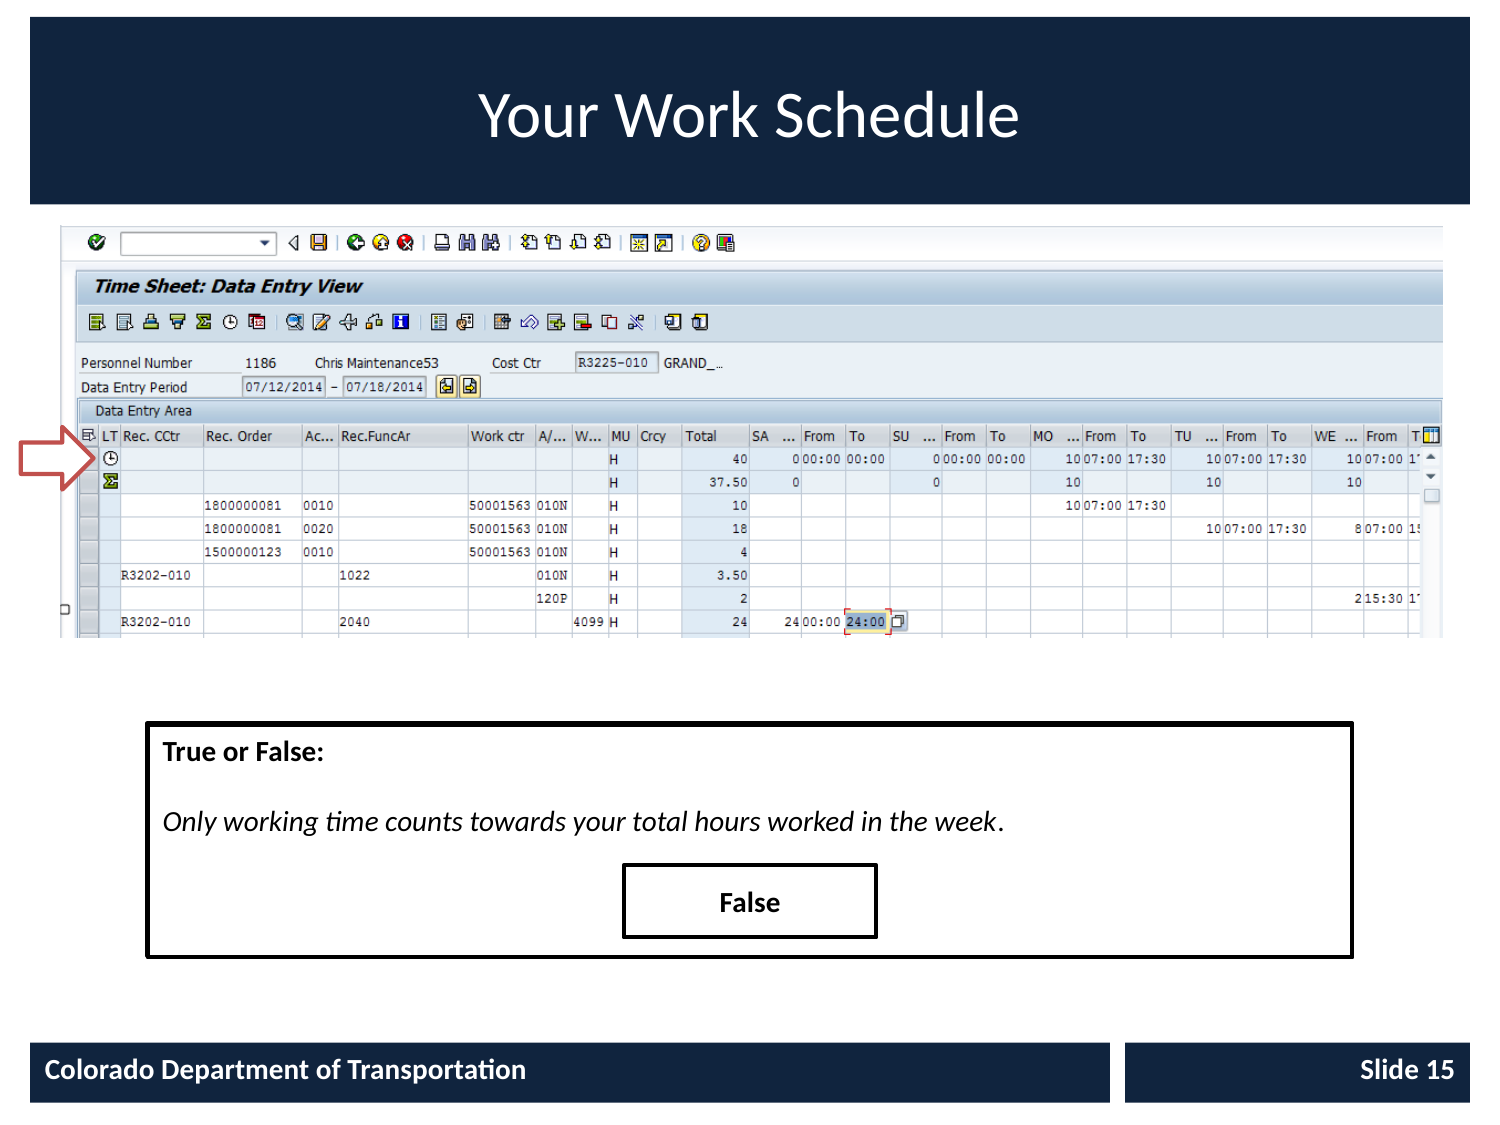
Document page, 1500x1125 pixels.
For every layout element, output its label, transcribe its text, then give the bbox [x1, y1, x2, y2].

title Your Work Schedule [29, 16, 1471, 205]
text_box True or False: Only working time counts towards your total hours worked in the week. [146, 722, 1354, 959]
text_box [18, 440, 51, 477]
picture [56, 224, 1444, 639]
slide_number Slide 15 [1125, 1042, 1470, 1103]
footer Colorado Department of Transportation [30, 1042, 1110, 1103]
text_box False [622, 863, 878, 939]
